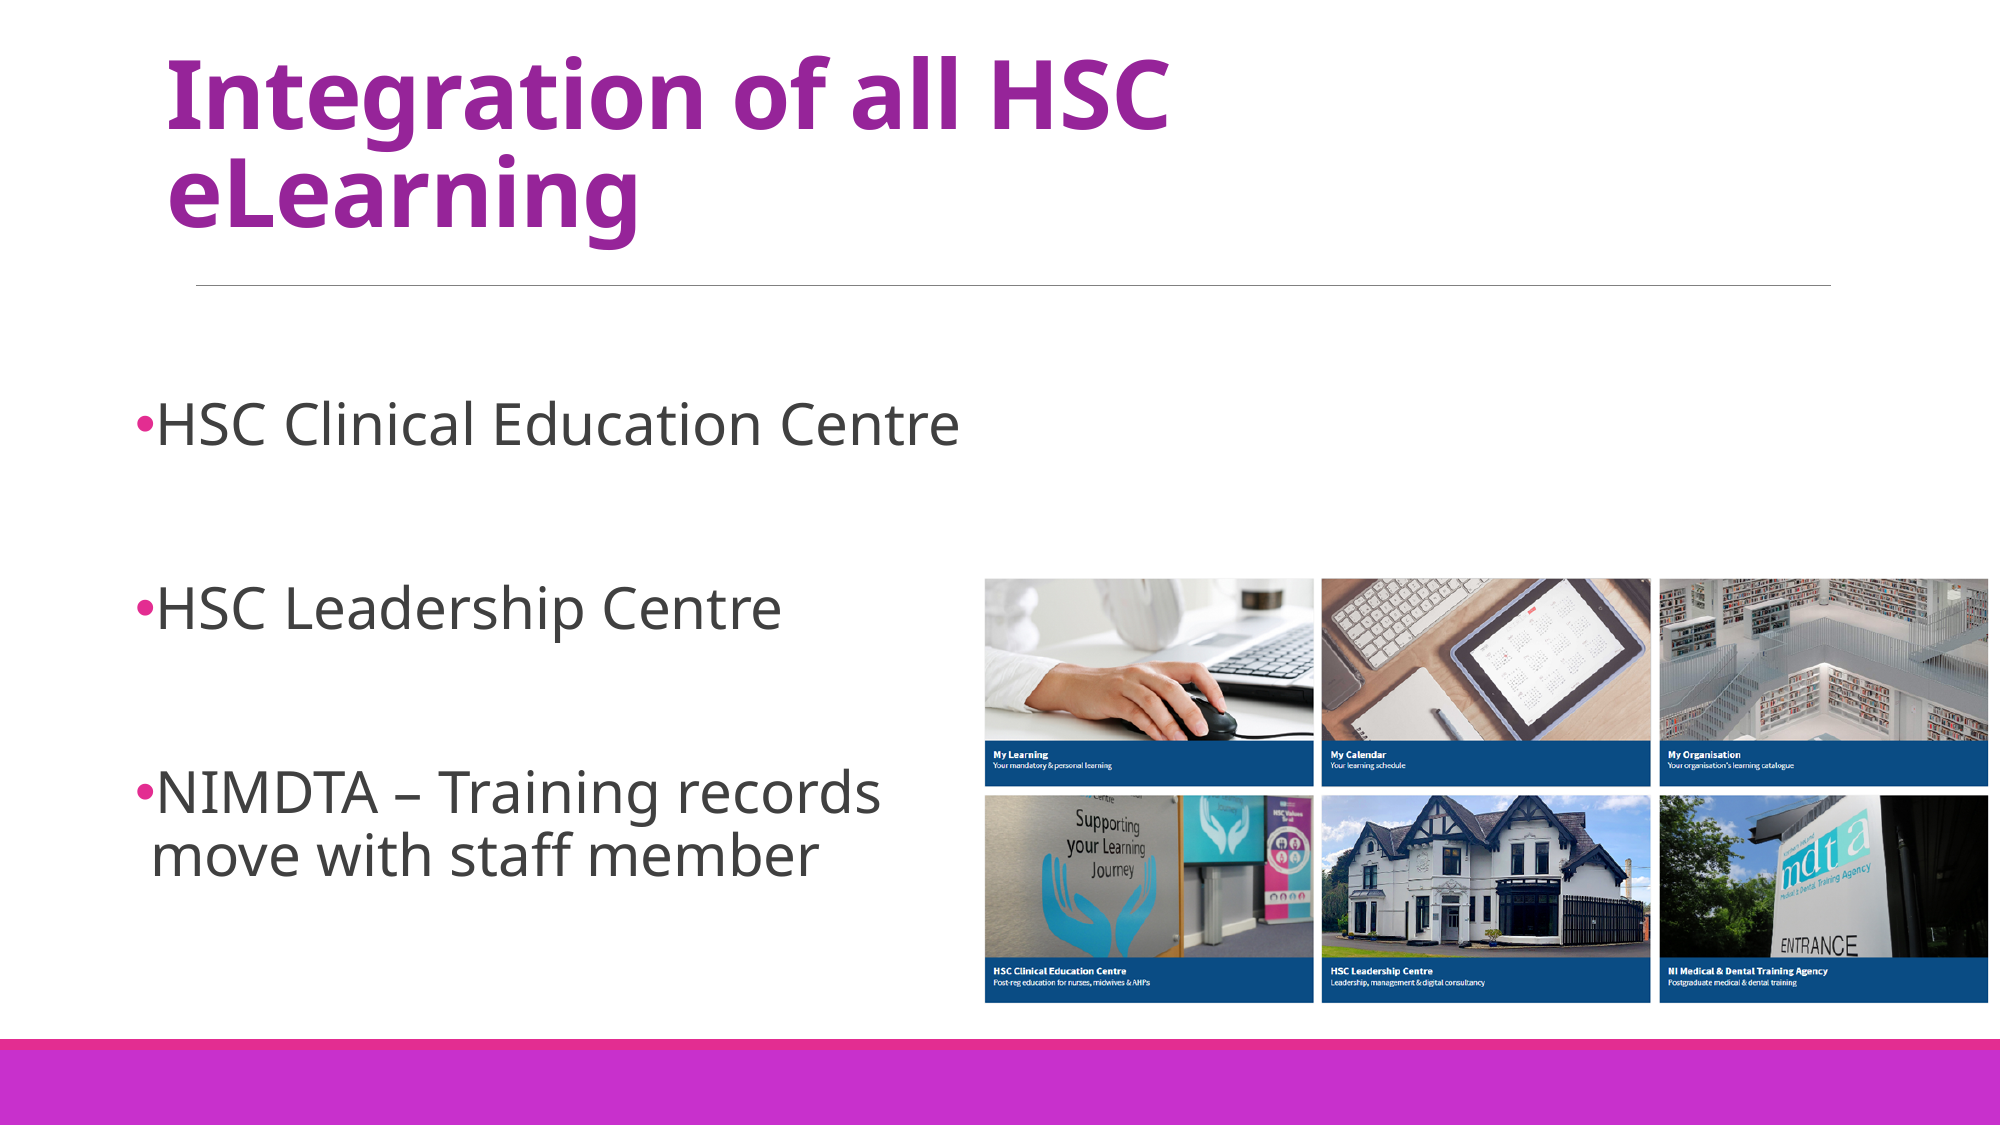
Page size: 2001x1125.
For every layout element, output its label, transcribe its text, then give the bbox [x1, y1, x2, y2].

text_box HSC Clinical Education Centre HSC Leadership Centre NIMDTA – Training records move with staff member [135, 308, 995, 969]
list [974, 570, 2000, 1010]
title Integration of all HSC eLearning [151, 42, 1565, 255]
